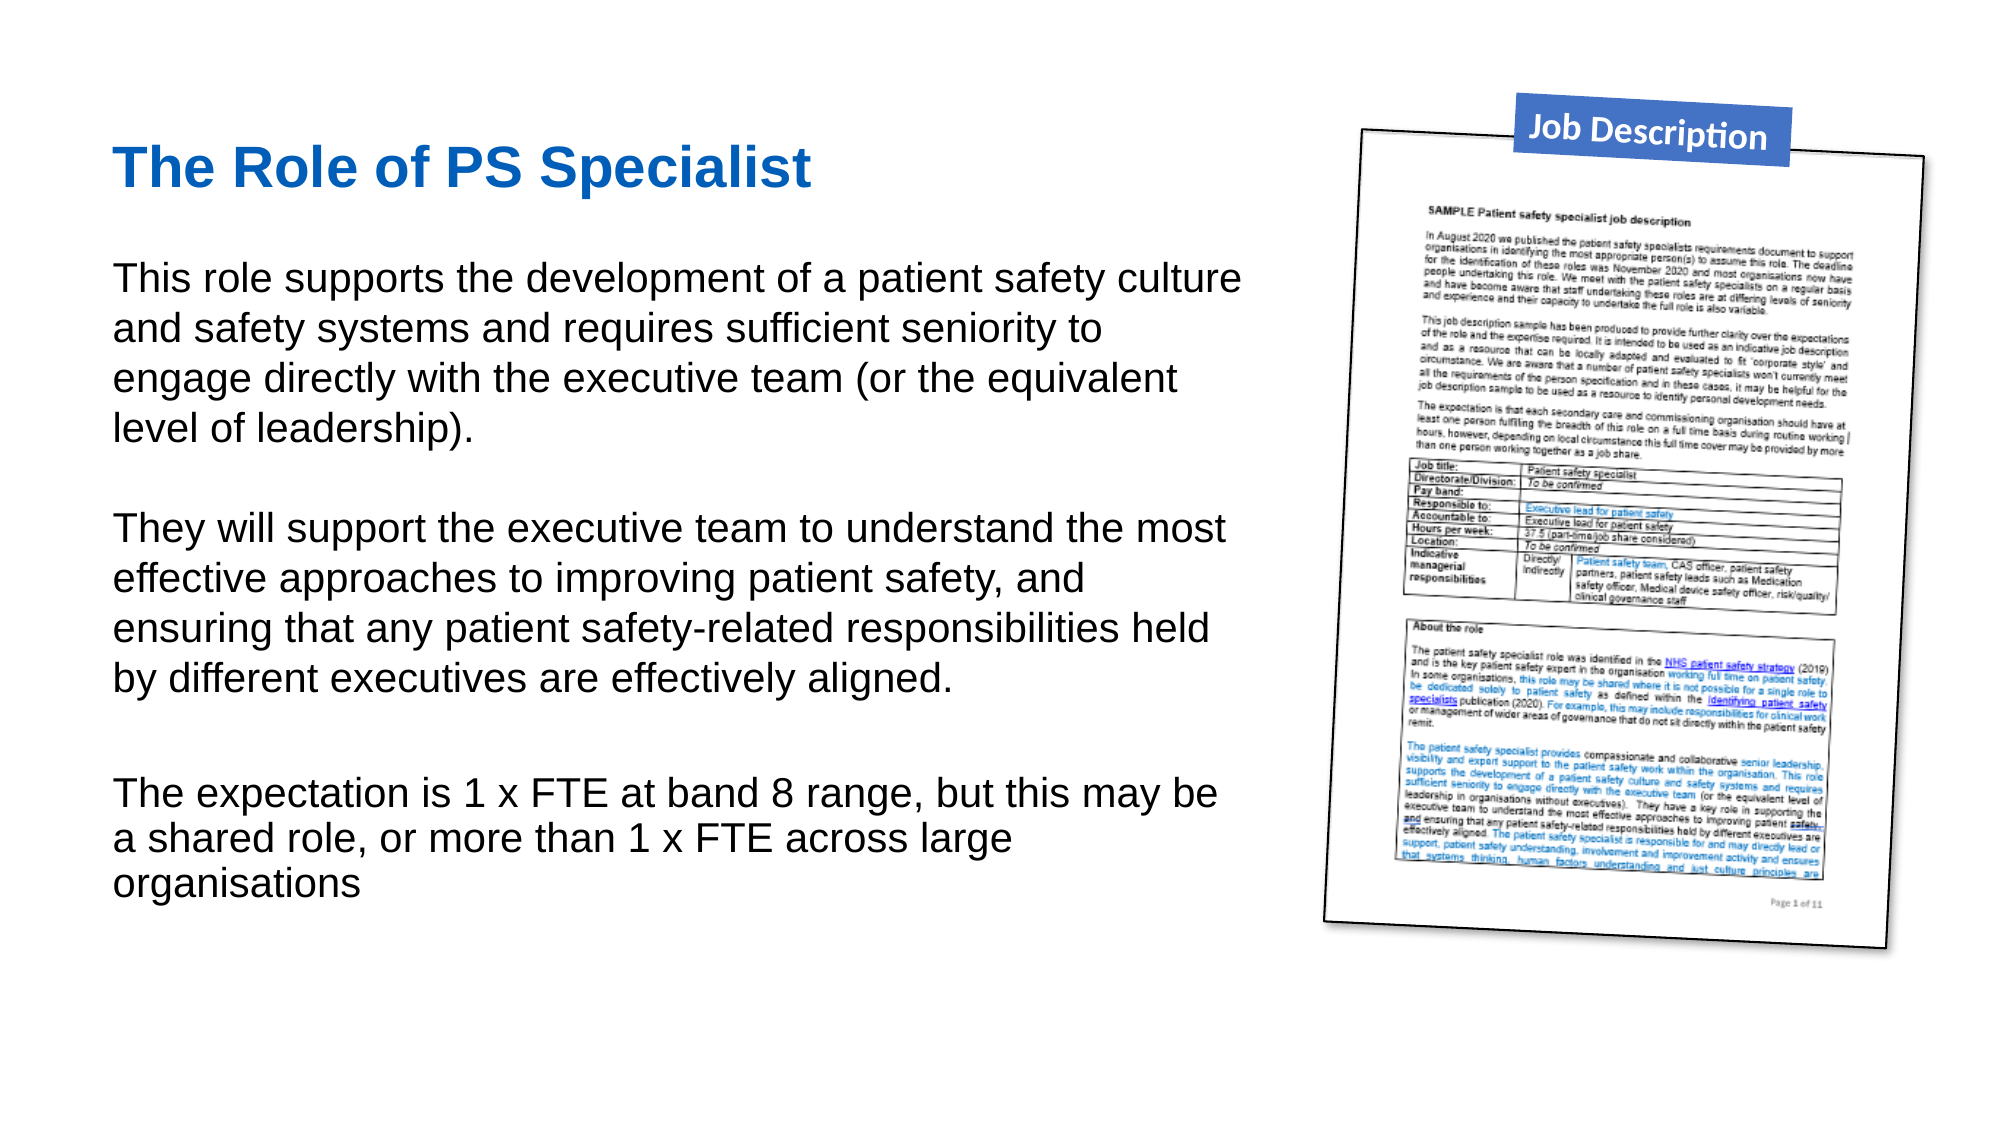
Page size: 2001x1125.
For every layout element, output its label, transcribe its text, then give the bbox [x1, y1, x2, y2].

picture [1905, 157, 1922, 507]
picture [1326, 568, 1343, 921]
text_box Job Description [1513, 92, 1793, 143]
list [1343, 143, 1905, 935]
picture [1363, 131, 1513, 143]
text_box The Role of PS Specialist This role supports the development of a patient safety culture and safety systems and requires sufficient seniority to engage directly with the executive team (or the equivalent level of leadership). They will support the executive team to understand the most effective approaches to improving patient safety, and ensuring that any patient safety-related responsibilities held by different executives are effectively aligned. The expectation is 1 x FTE at band 8 range, but this may be a shared role, or more than 1 x FTE across large organisations [97, 130, 1265, 1015]
picture [1651, 935, 1885, 947]
